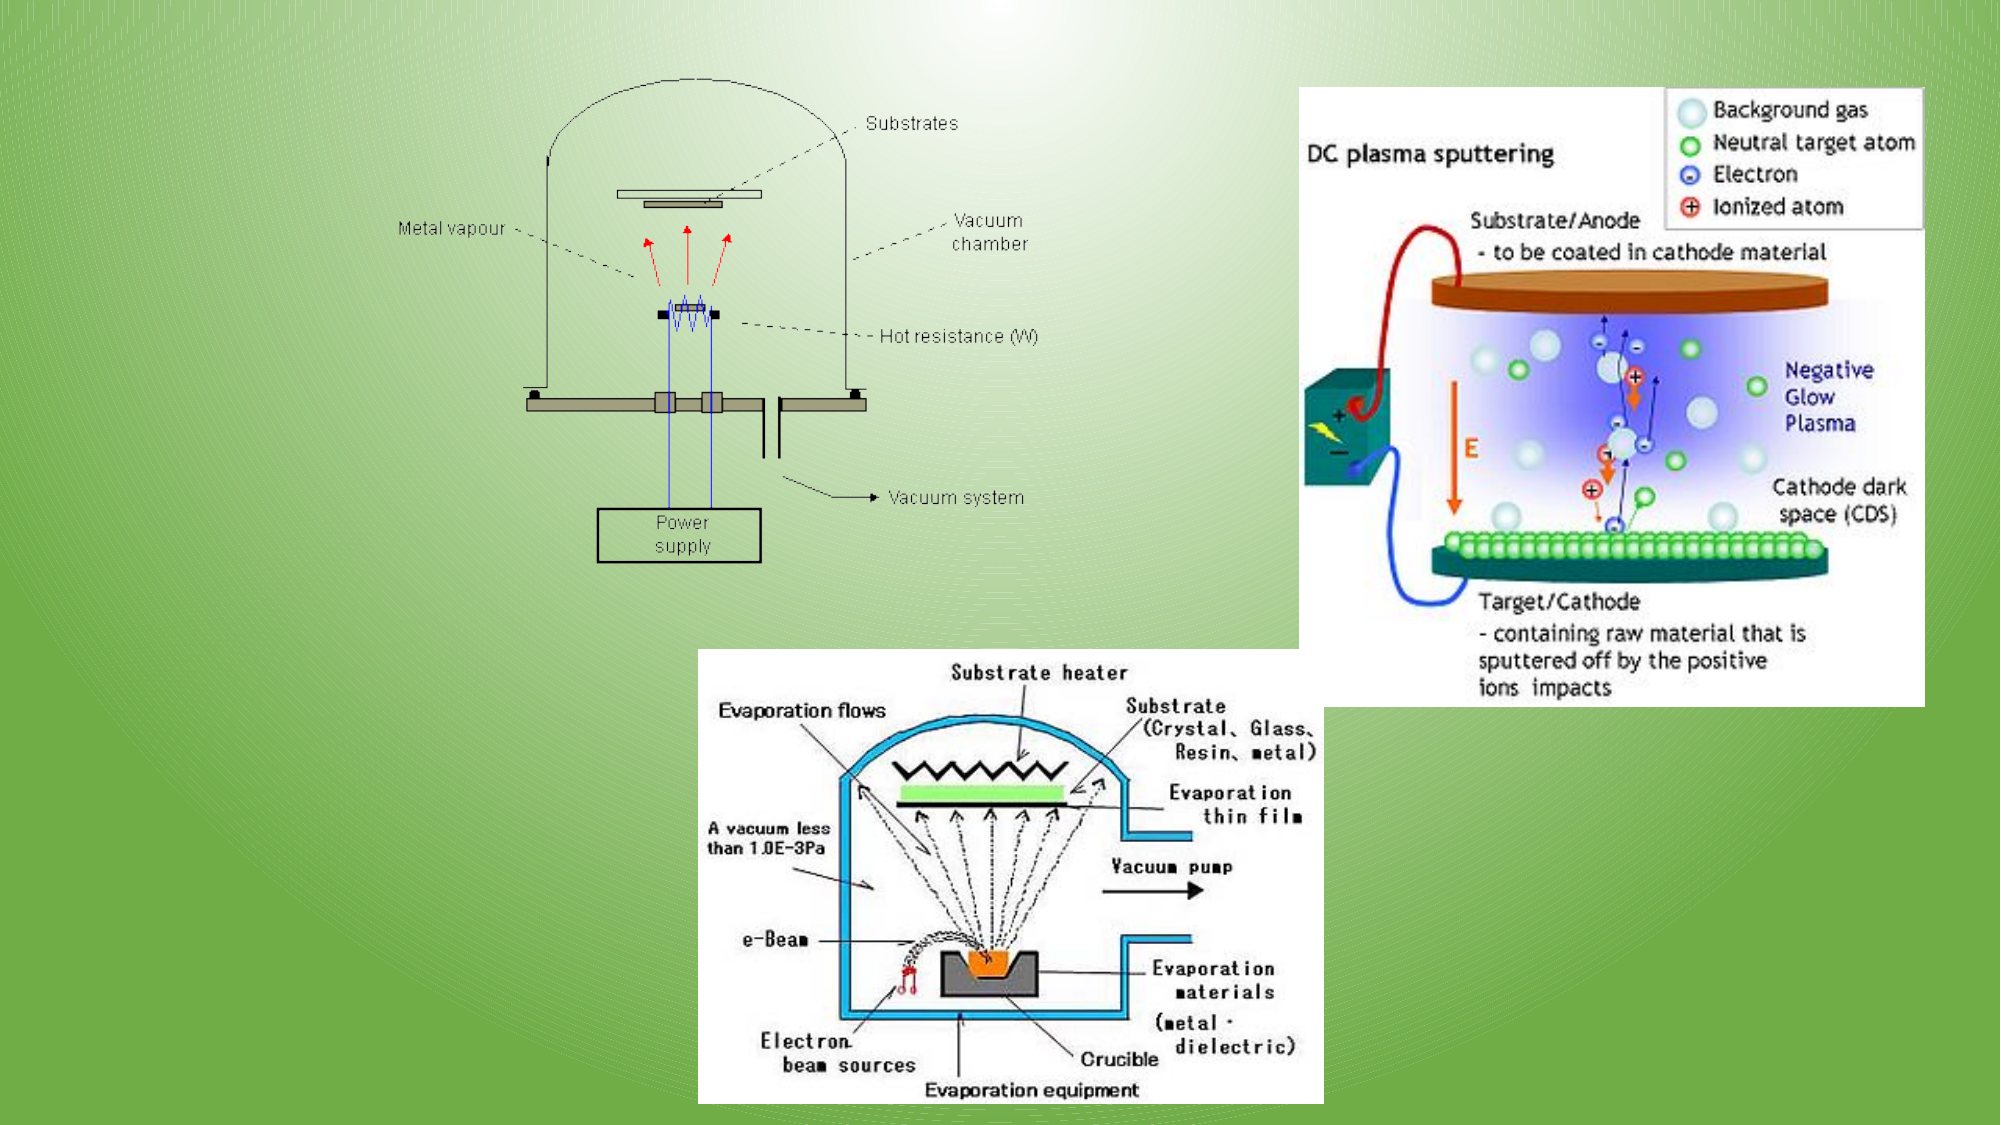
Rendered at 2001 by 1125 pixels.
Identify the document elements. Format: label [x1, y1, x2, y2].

picture [698, 87, 1925, 1104]
list [362, 74, 1044, 575]
